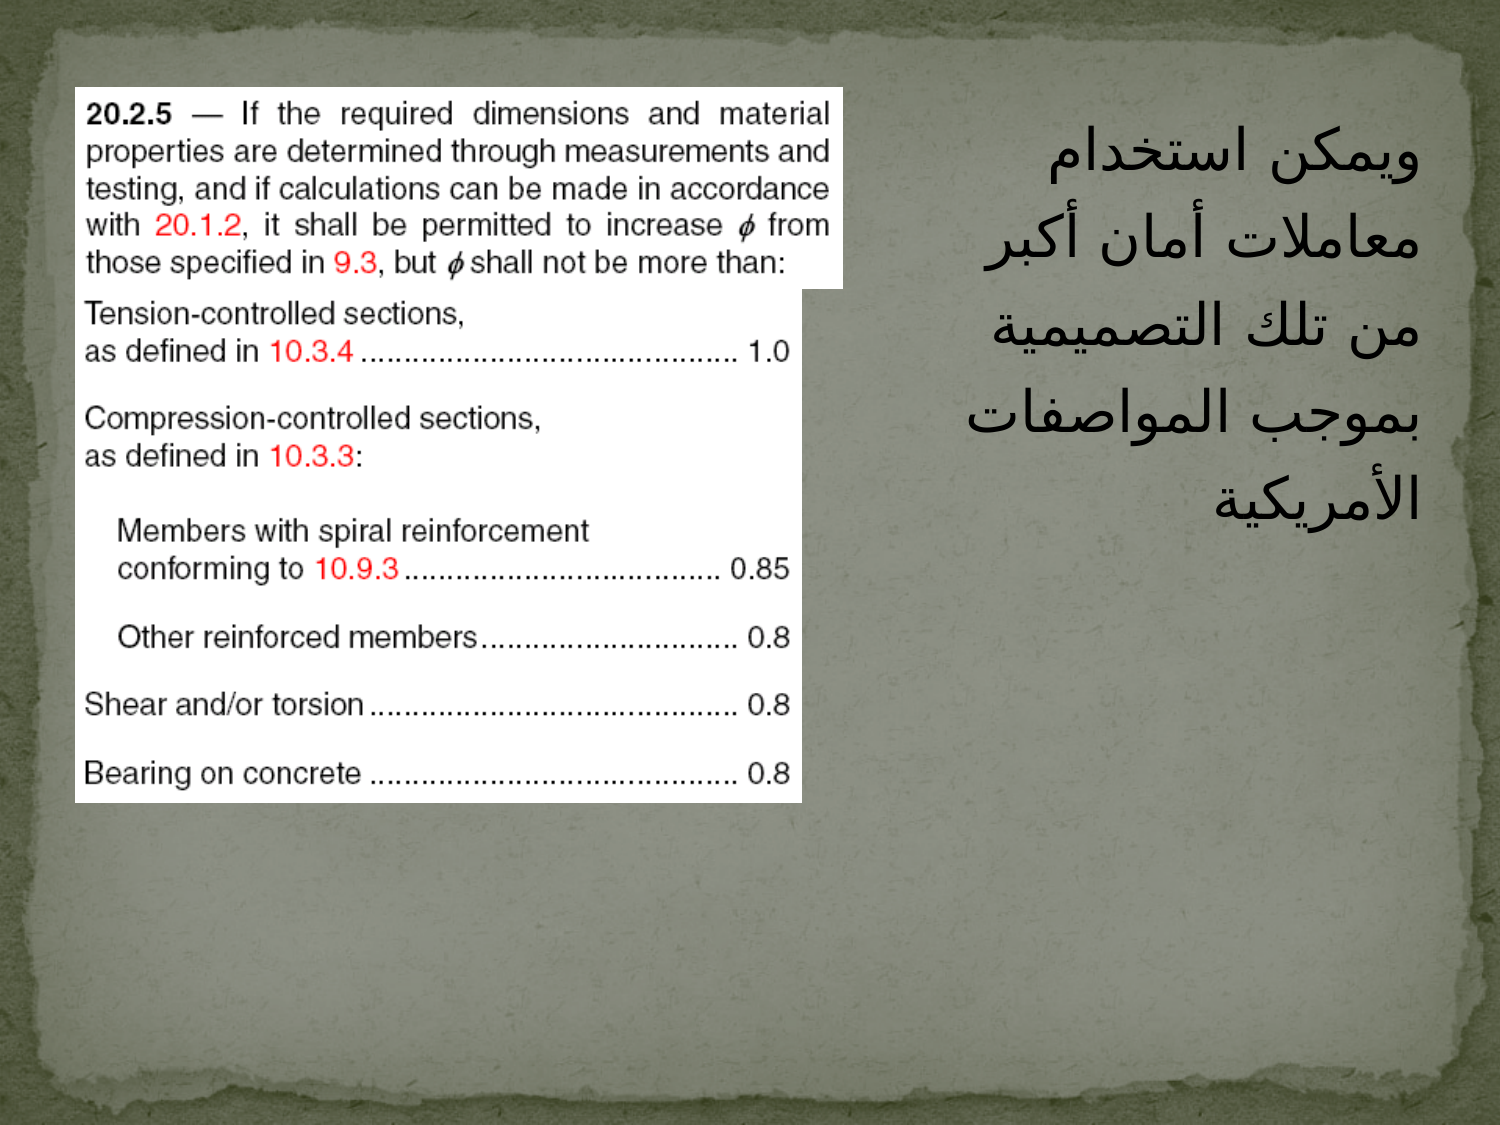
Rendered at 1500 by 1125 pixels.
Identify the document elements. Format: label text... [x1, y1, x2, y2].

list ويمكن استخدام معاملات أمان أكبر من تلك التصميمية بموجب المواصفات الأمريكية [912, 87, 1438, 700]
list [74, 87, 843, 290]
picture [74, 287, 802, 804]
